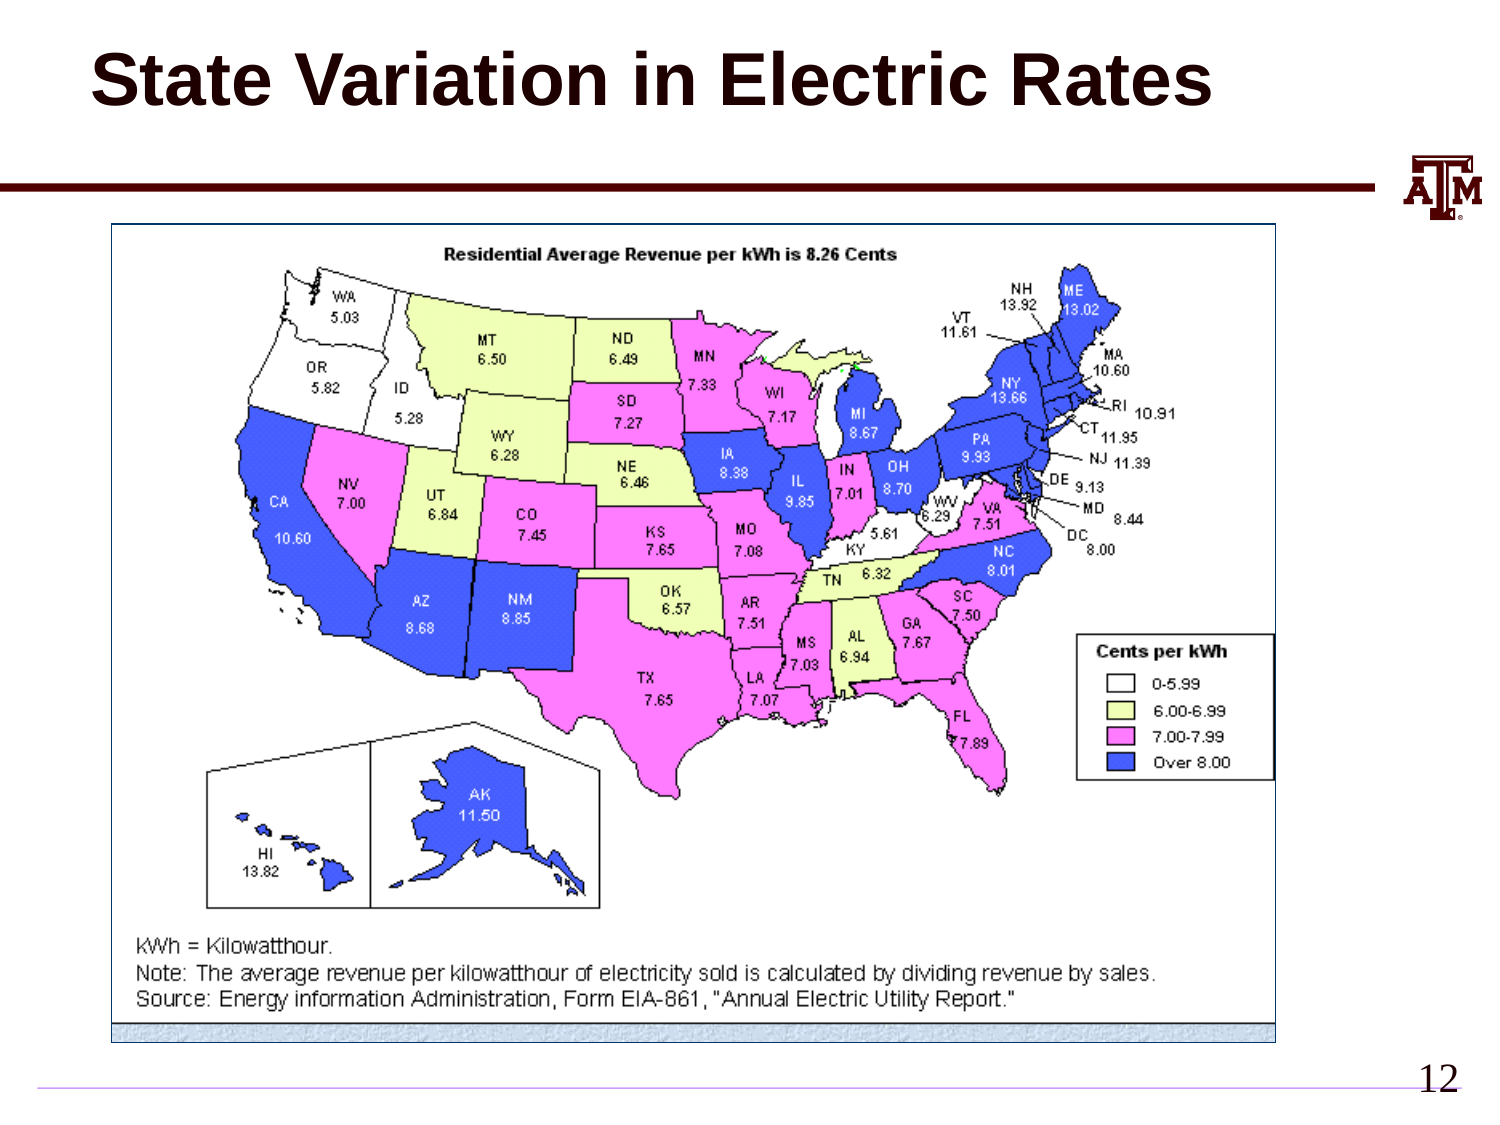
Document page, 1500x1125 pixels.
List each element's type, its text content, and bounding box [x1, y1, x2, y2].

picture [112, 224, 1276, 1043]
title State Variation in Electric Rates [74, 12, 1388, 151]
picture [1392, 137, 1493, 238]
